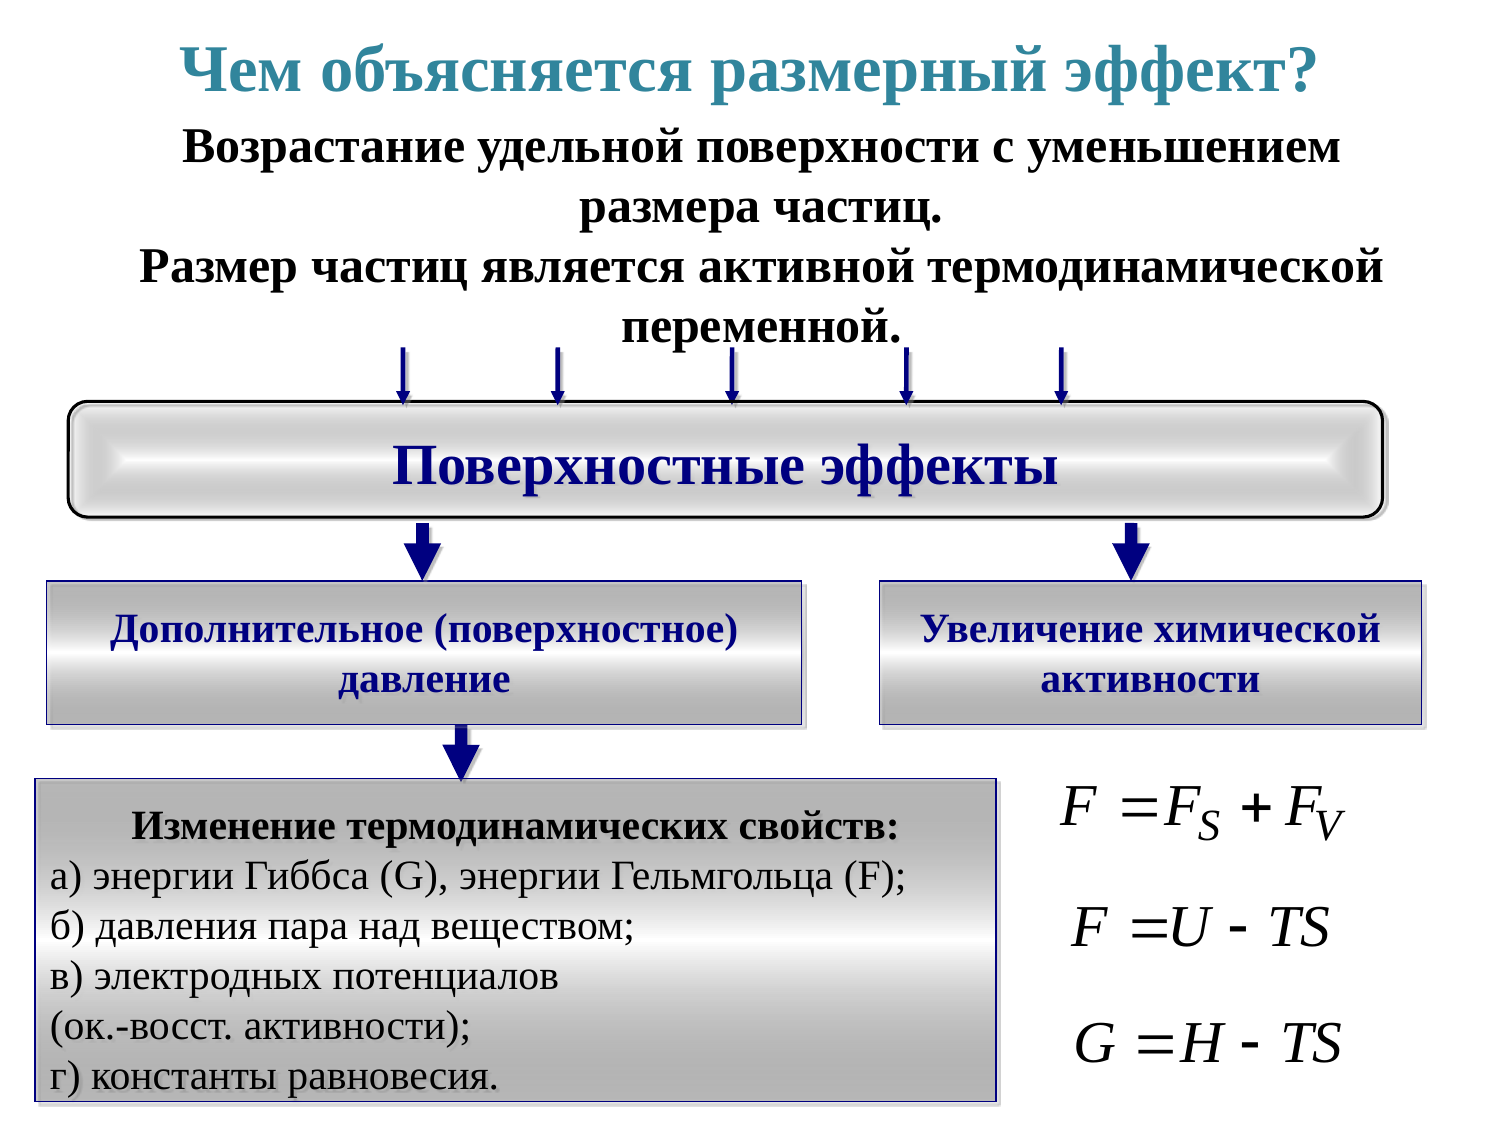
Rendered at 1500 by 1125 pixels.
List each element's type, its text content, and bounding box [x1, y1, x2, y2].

title Чем объясняется размерный эффект? [0, 0, 1500, 130]
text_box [1066, 1007, 1360, 1078]
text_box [1054, 773, 1353, 848]
text_box Возрастание удельной поверхности с уменьшением размера частиц. Размер частиц является активной термодинамической переменной. [82, 105, 1442, 361]
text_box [34, 347, 1422, 1102]
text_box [1059, 891, 1348, 962]
